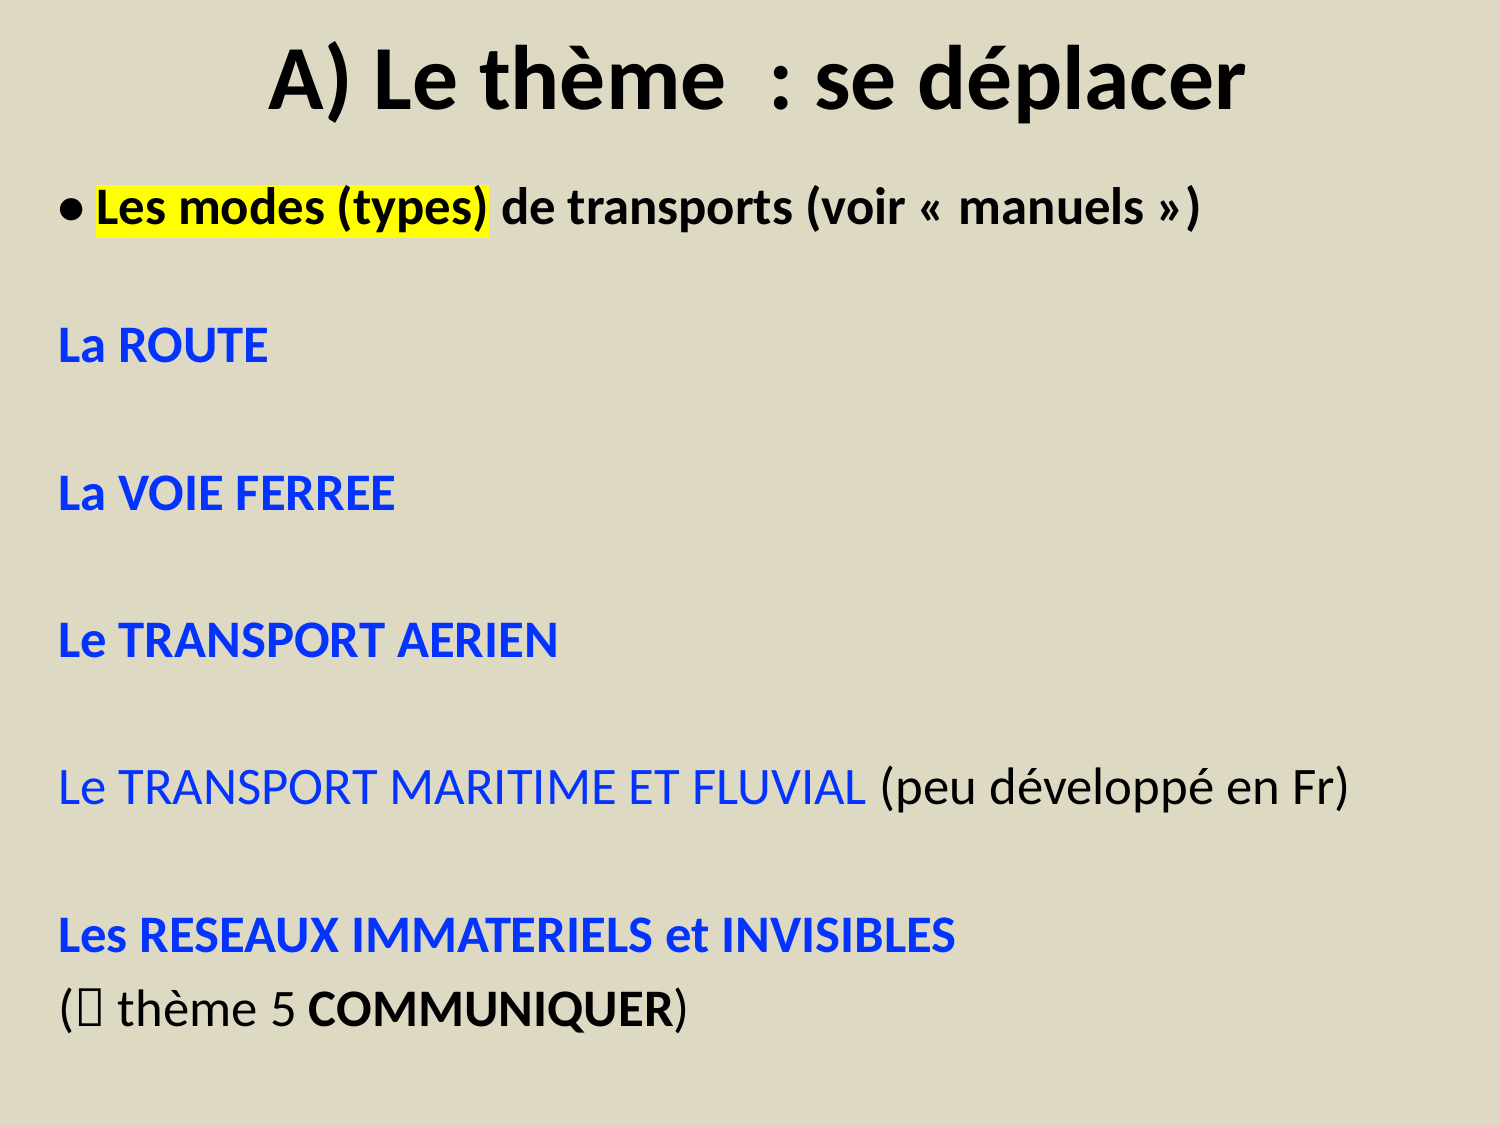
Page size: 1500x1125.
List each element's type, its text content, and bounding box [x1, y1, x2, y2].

list • Les modes (types) de transports (voir « manuels ») La ROUTE La VOIE FERREE Le TRANSPORT AERIEN Le TRANSPORT MARITIME ET FLUVIAL (peu développé en Fr) Les RESEAUX IMMATERIELS et INVISIBLES ( thème 5 COMMUNIQUER) [43, 164, 1475, 1052]
title A) Le thème : se déplacer [83, 0, 1434, 146]
